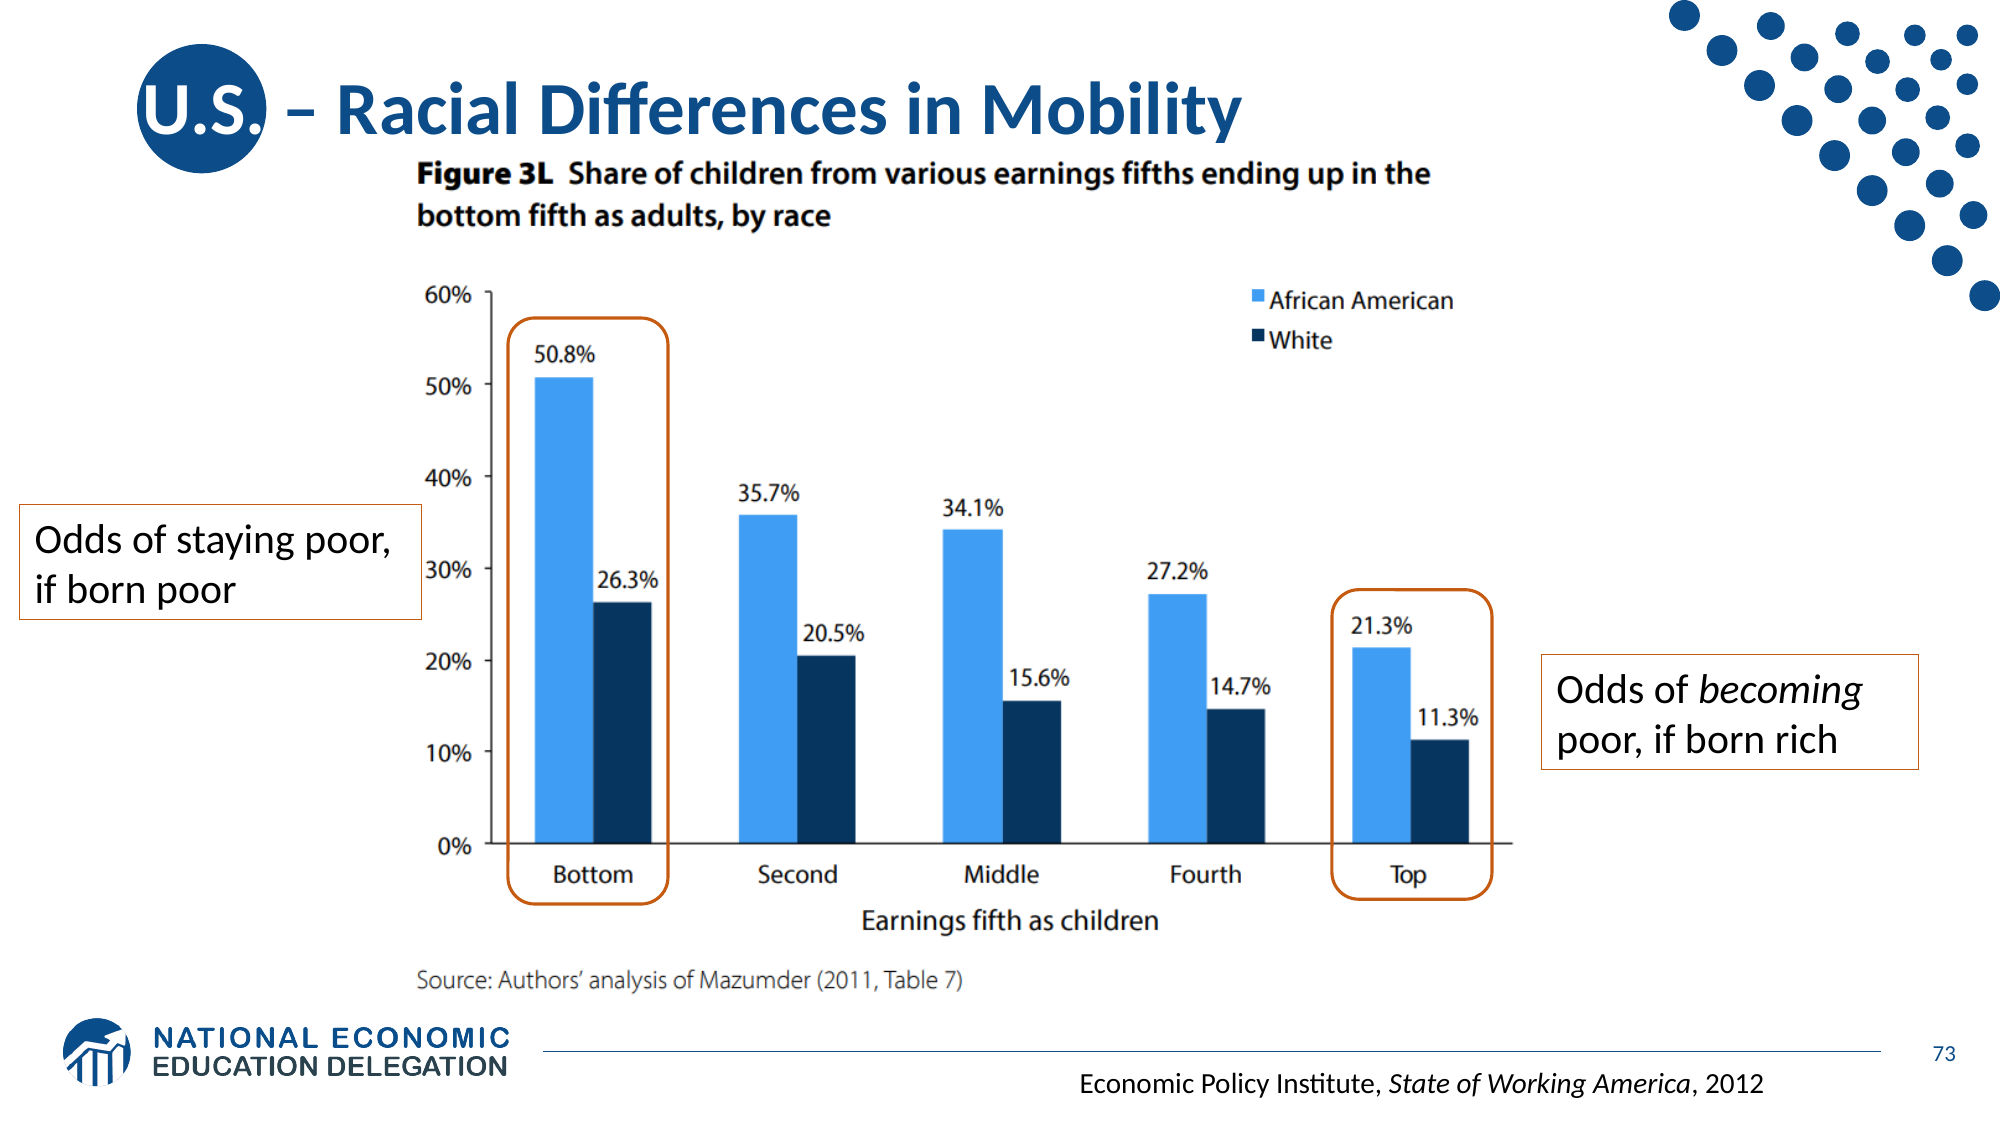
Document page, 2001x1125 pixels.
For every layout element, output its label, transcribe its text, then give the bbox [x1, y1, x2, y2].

text_box Odds of staying poor, if born poor [19, 504, 396, 620]
text_box Economic Policy Institute, State of Working America, 2012 [1064, 1056, 2000, 1107]
picture [55, 1013, 520, 1091]
title U.S. – Racial Differences in Mobility [127, 1, 1853, 220]
slide_number 73 [1521, 1022, 1972, 1056]
picture [396, 143, 1542, 997]
text_box Odds of becoming poor, if born rich [1542, 654, 1919, 770]
